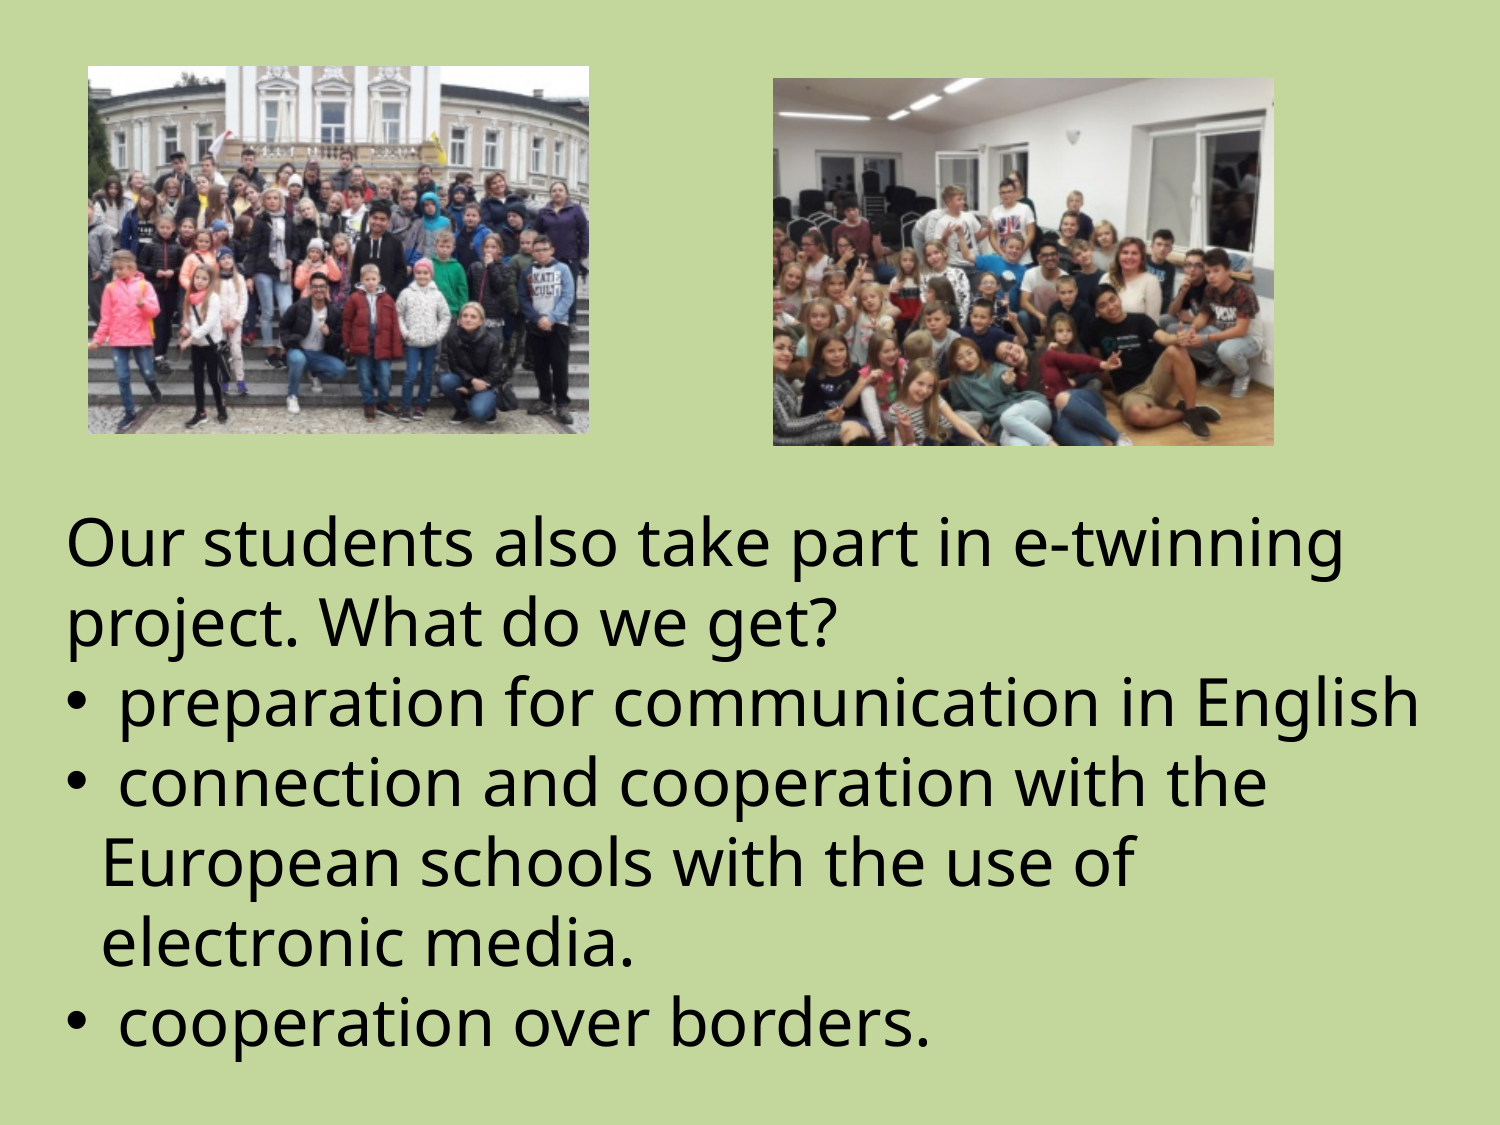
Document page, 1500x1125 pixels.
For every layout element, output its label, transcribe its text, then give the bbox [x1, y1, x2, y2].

subtitle Our students also take part in e-twinning project. What do we get? preparation for communication in English connection and cooperation with the European schools with the use of electronic media. cooperation over borders. [64, 444, 1459, 1035]
picture [773, 77, 1274, 446]
picture [88, 66, 589, 434]
